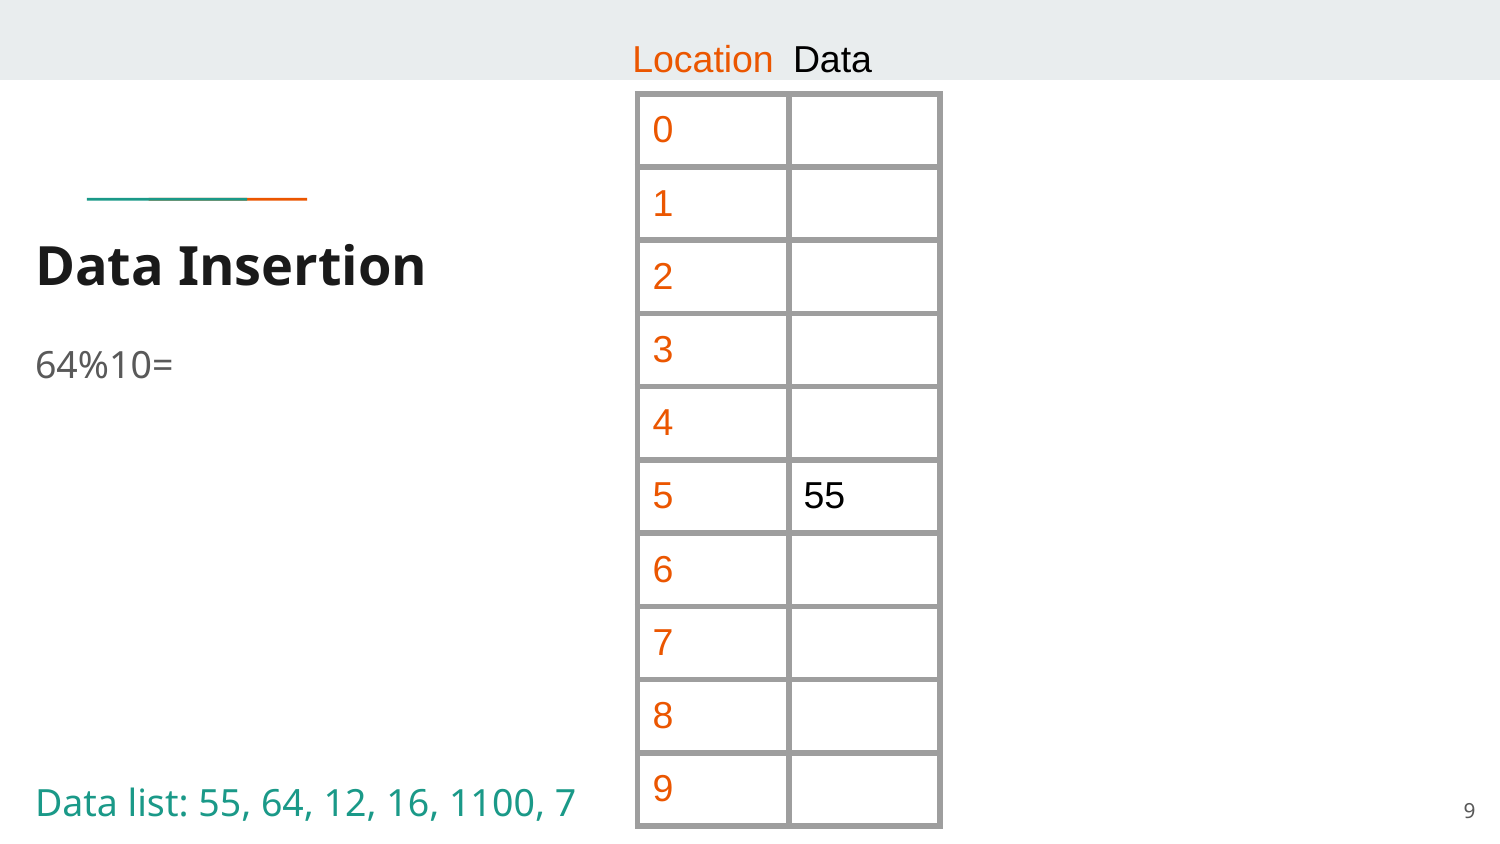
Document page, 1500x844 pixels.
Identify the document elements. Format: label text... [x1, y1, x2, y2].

slide_number 9 [1400, 779, 1491, 844]
table_cell 2 [640, 243, 786, 311]
title Data Insertion [20, 216, 614, 320]
table_cell [792, 536, 937, 604]
table_cell [792, 170, 937, 237]
table_cell 6 [640, 536, 786, 604]
table_cell [792, 243, 937, 311]
list 64%10= [20, 319, 562, 447]
table_cell [792, 389, 937, 457]
table_cell [792, 609, 937, 677]
table_cell [792, 682, 937, 750]
table_cell [792, 756, 937, 823]
table_cell 7 [640, 609, 786, 677]
table_cell [792, 316, 937, 384]
table_cell 5 [640, 463, 786, 530]
text_box Data [778, 19, 927, 76]
table_cell 4 [640, 389, 786, 457]
text_box Location [613, 19, 778, 76]
table_cell 3 [640, 316, 786, 384]
table_header 0 [640, 97, 786, 164]
list Data list: 55, 64, 12, 16, 1100, 7 [20, 757, 614, 844]
table_cell 9 [640, 756, 786, 823]
table_header [792, 97, 937, 164]
table_cell 8 [640, 682, 786, 750]
table_cell 55 [792, 463, 937, 530]
table_cell 1 [640, 170, 786, 237]
